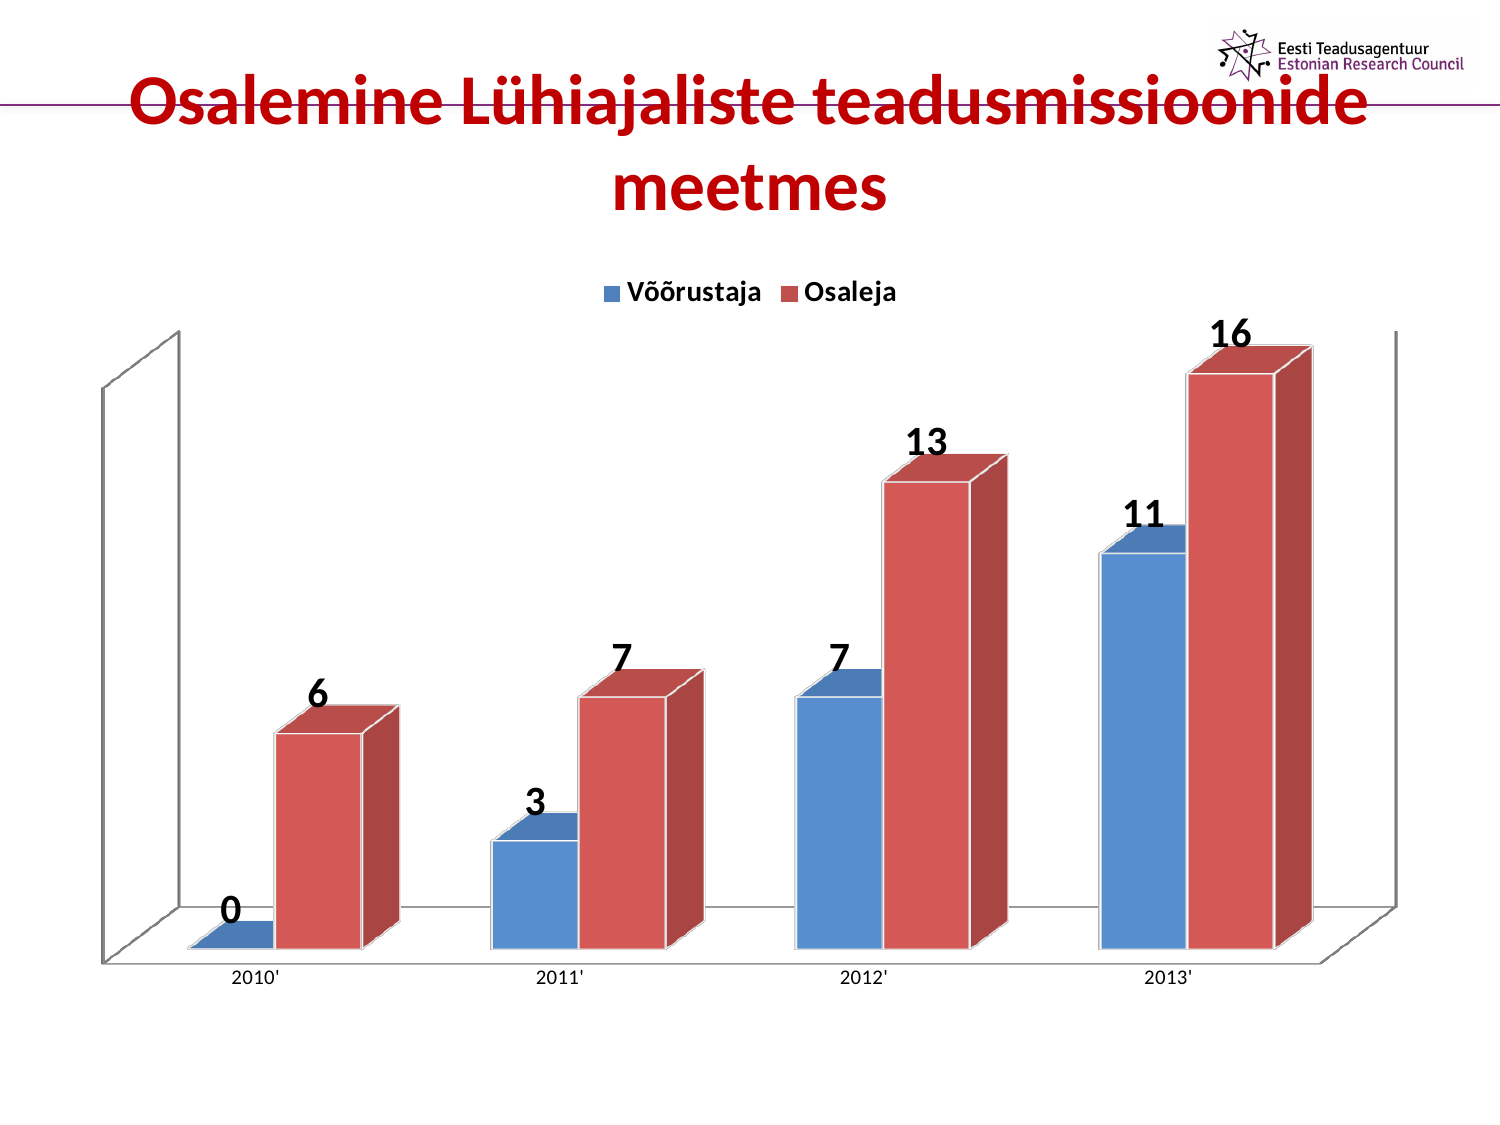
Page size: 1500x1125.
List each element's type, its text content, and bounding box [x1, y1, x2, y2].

picture [1207, 19, 1474, 92]
chart [74, 262, 1426, 1006]
title Osalemine Lühiajaliste teadusmissioonide meetmes [75, 45, 1425, 233]
